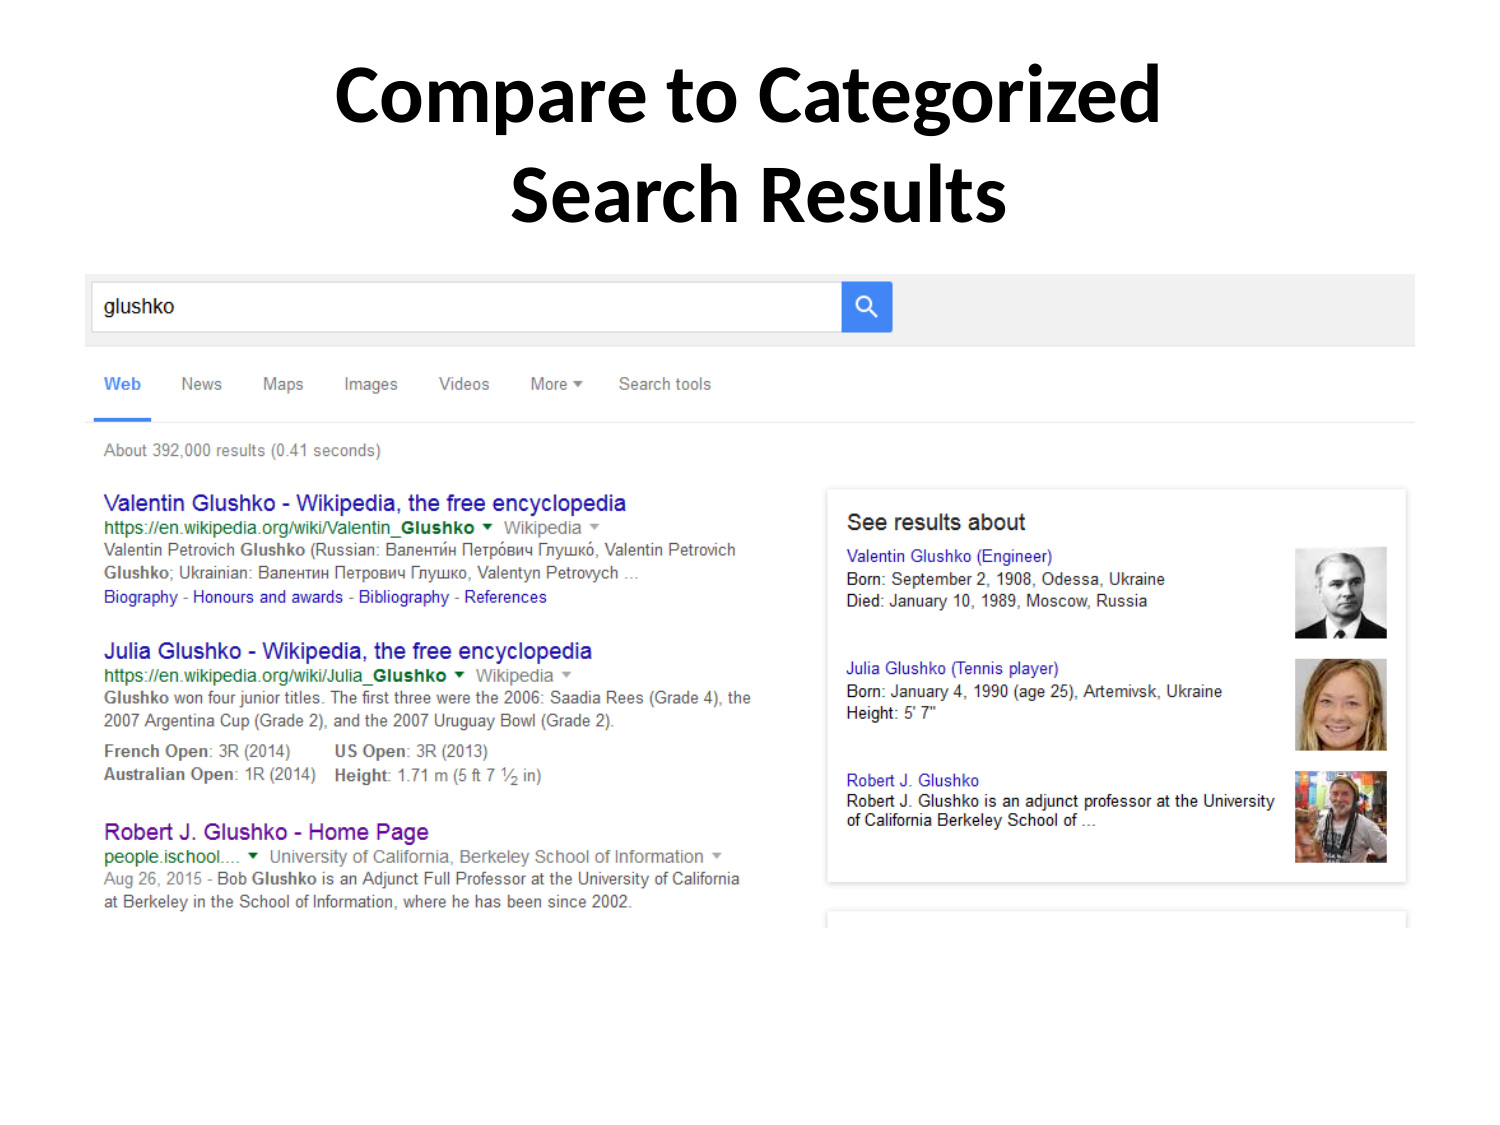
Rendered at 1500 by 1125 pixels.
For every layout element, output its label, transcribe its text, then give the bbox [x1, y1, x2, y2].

picture [85, 274, 1415, 928]
title Compare to Categorized Search Results [75, 45, 1425, 233]
